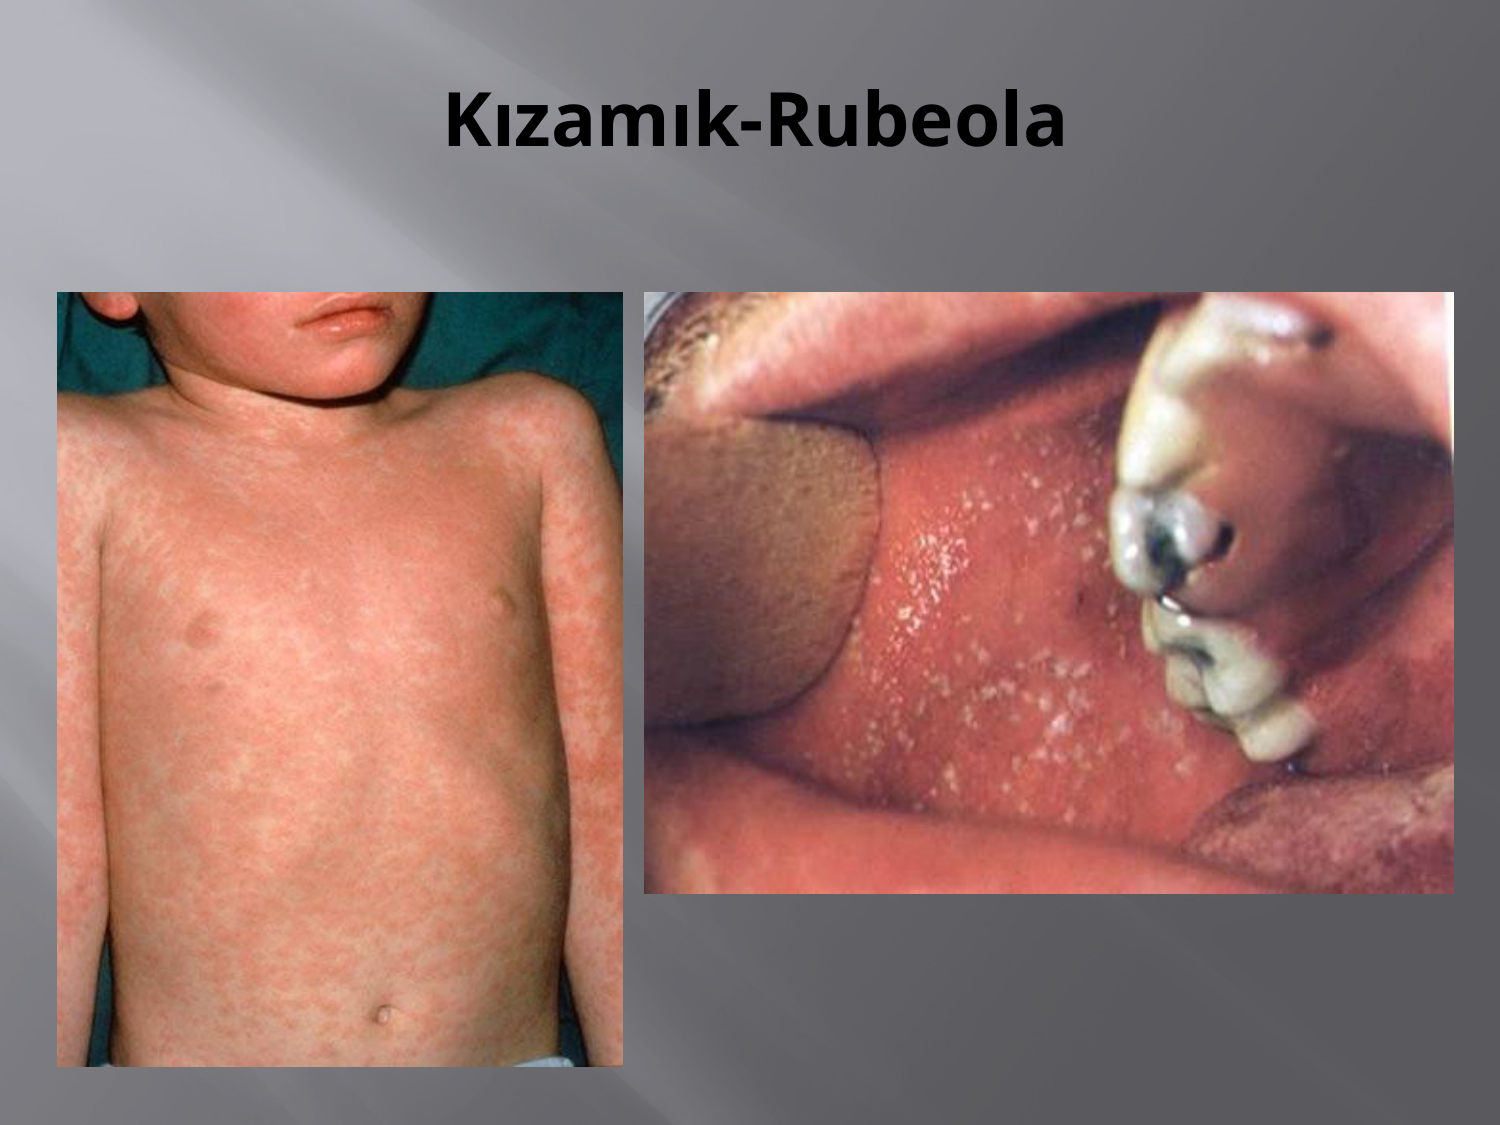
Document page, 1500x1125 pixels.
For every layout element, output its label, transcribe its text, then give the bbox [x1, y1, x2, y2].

title Kızamık-Rubeola [281, 45, 1231, 188]
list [644, 292, 1454, 895]
picture [57, 292, 623, 1067]
